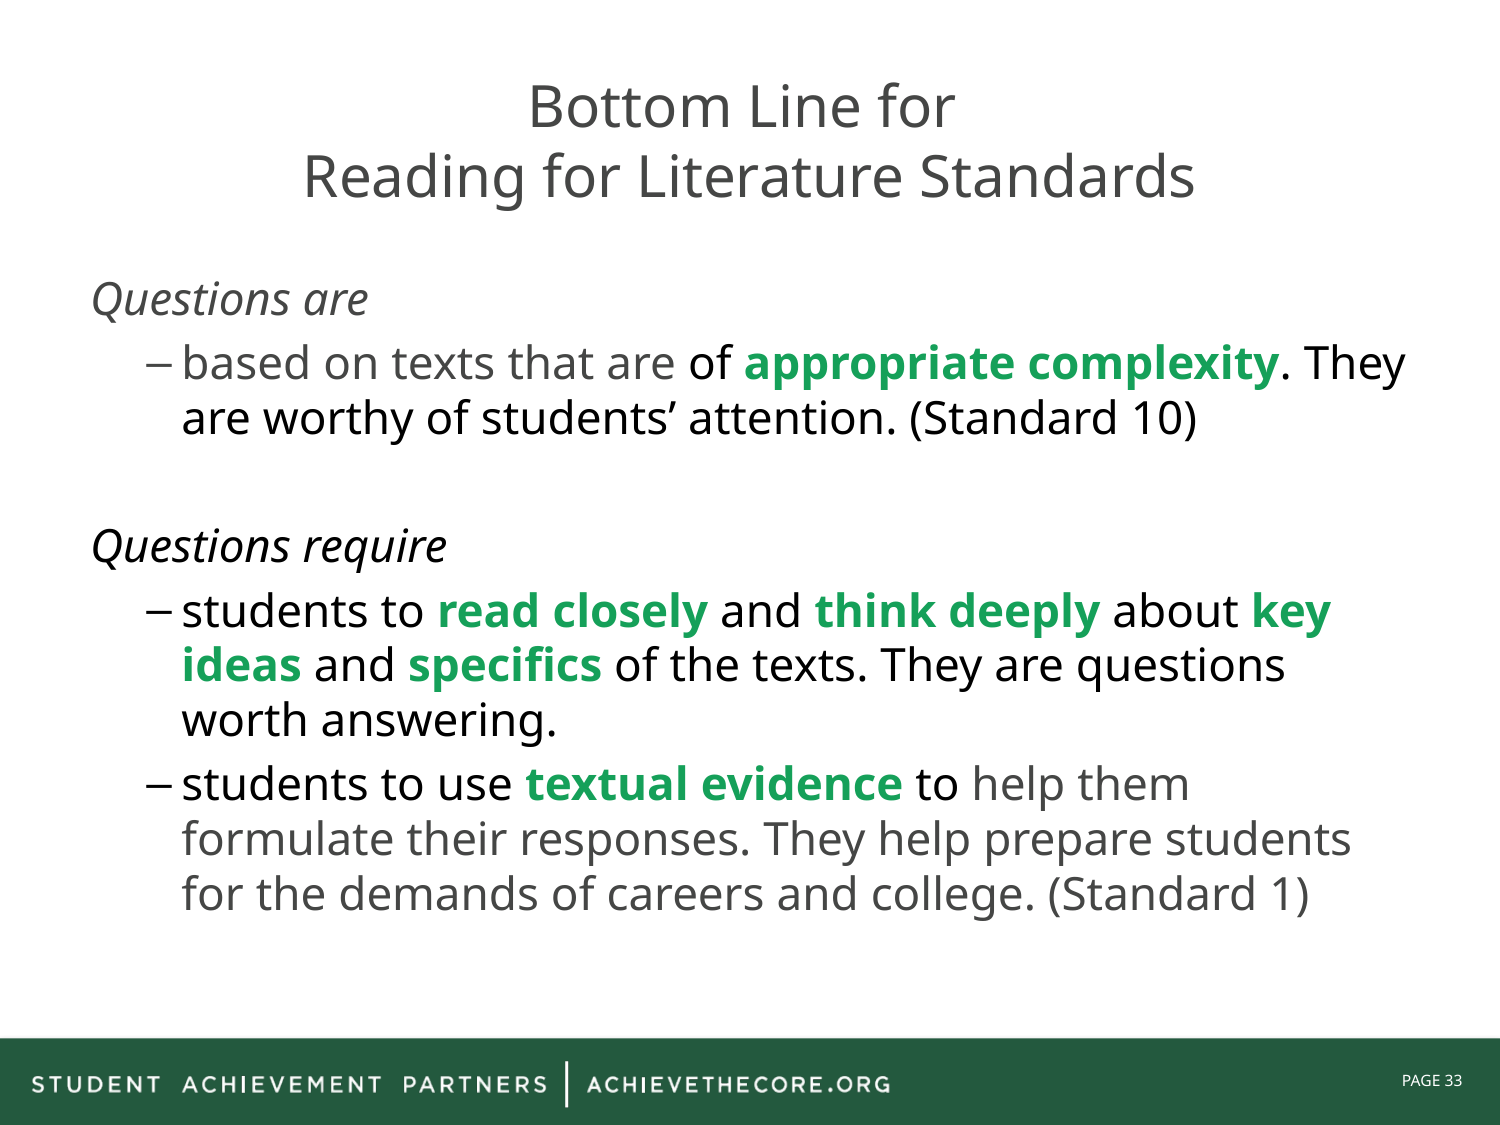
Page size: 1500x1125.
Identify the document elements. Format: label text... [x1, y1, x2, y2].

list Questions are based on texts that are of appropriate complexity. They are worthy of students’ attention. (Standard 10) Questions require students to read closely and think deeply about key ideas and specifics of the texts. They are questions worth answering. students to use textual evidence to help them formulate their responses. They help prepare students for the demands of careers and college. (Standard 1) [75, 262, 1425, 1005]
title Bottom Line for Reading for Literature Standards [75, 45, 1425, 233]
